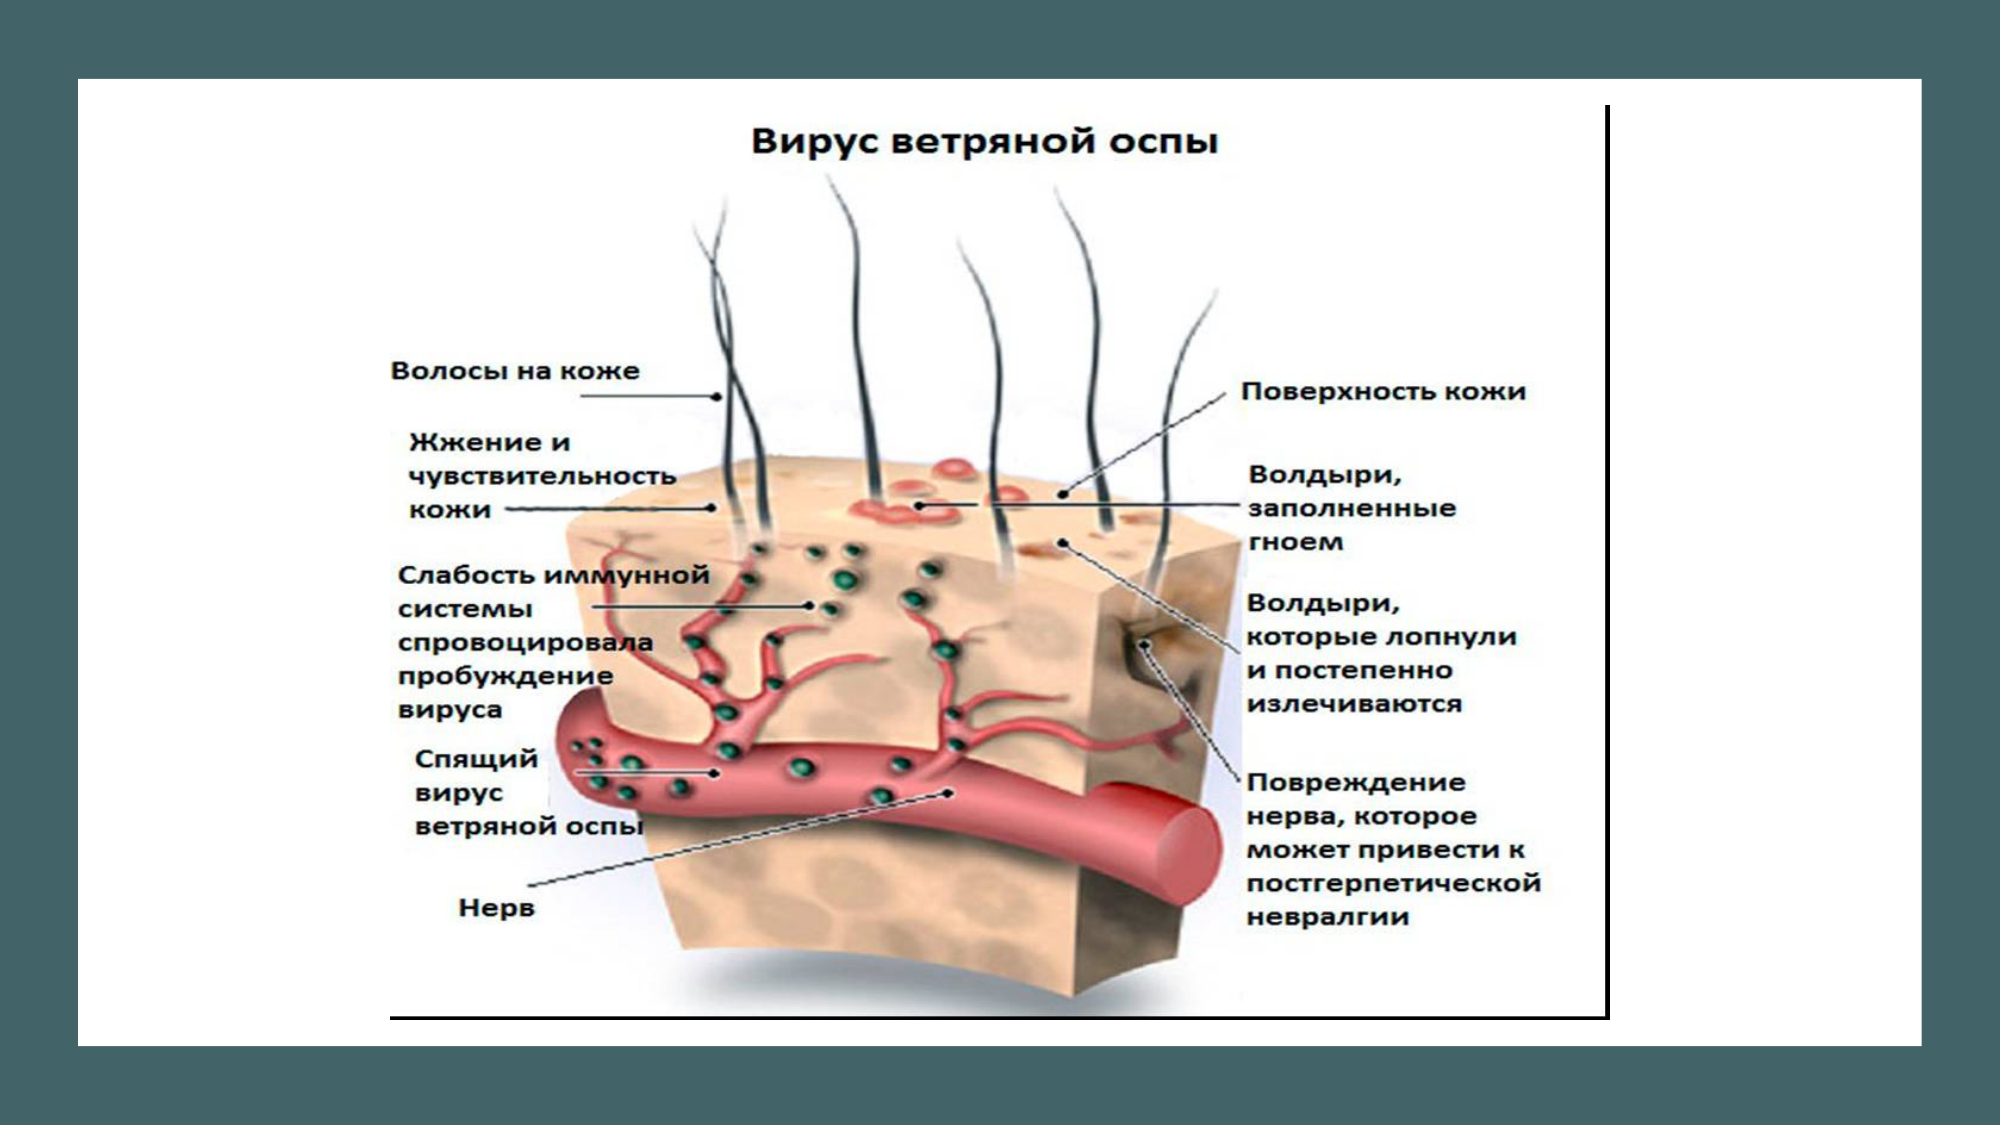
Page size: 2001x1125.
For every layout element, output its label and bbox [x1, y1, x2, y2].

list [390, 105, 1610, 1020]
text_box [0, 0, 2000, 1125]
text_box [77, 78, 1923, 1047]
